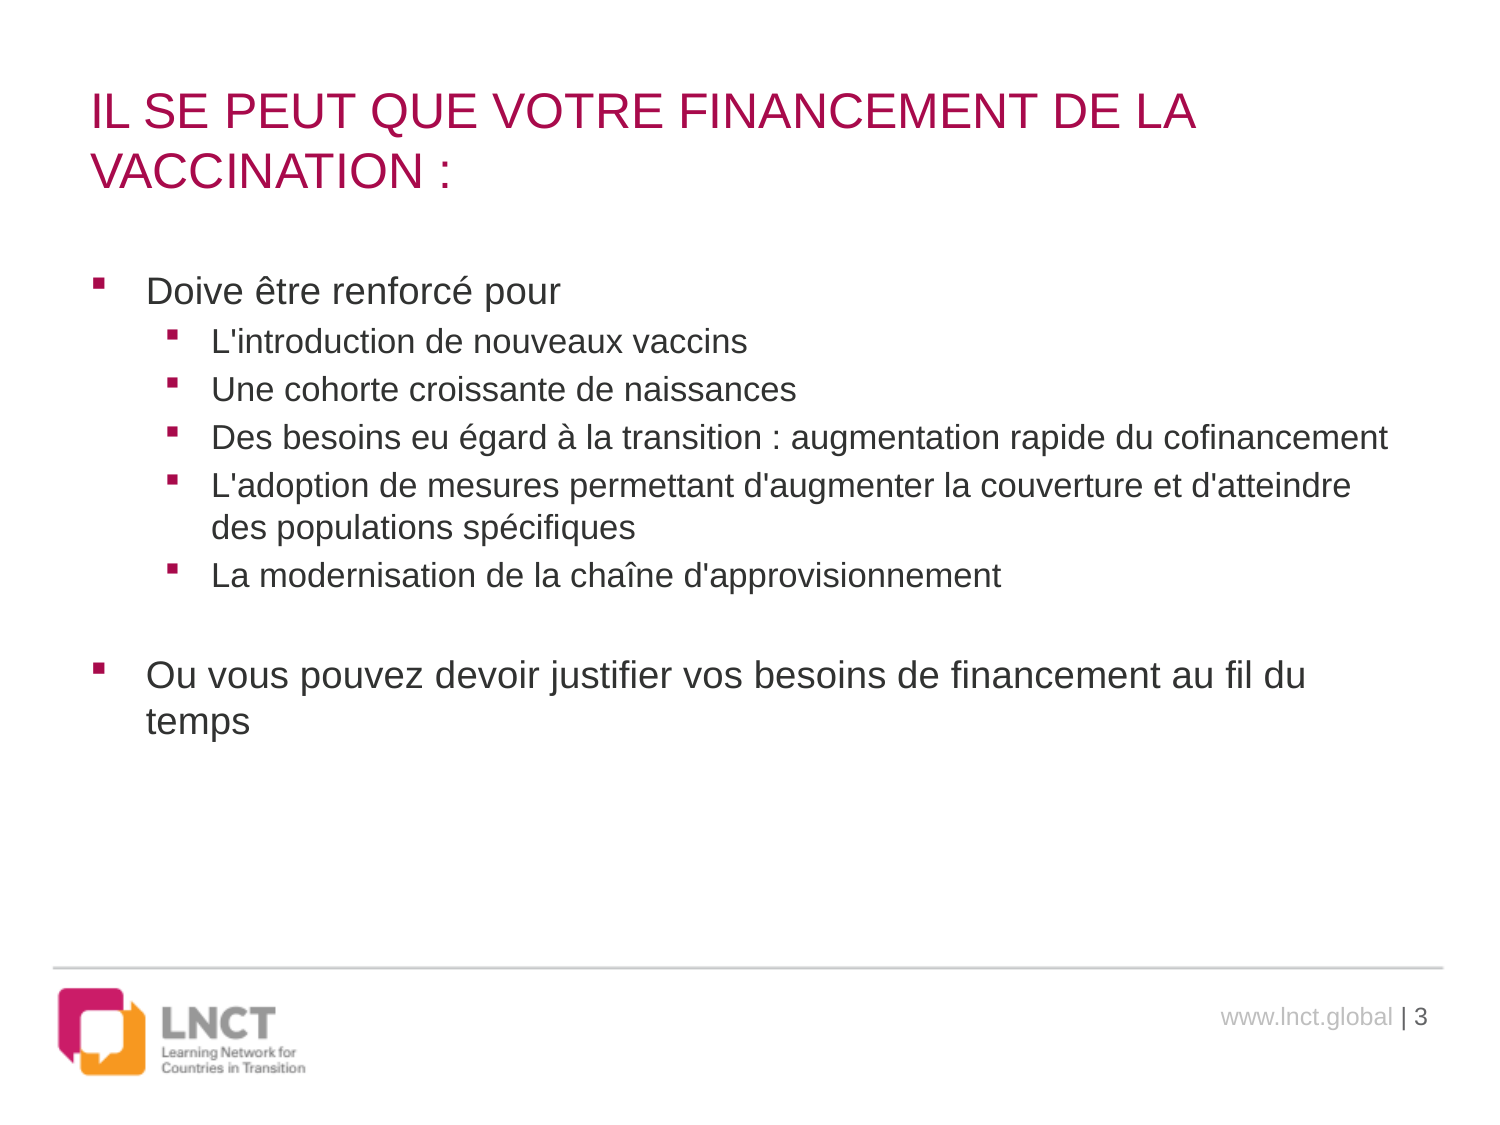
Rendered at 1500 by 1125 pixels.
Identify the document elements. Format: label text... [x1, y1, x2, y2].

list Doive être renforcé pour L'introduction de nouveaux vaccins Une cohorte croissante de naissances Des besoins eu égard à la transition : augmentation rapide du cofinancement L'adoption de mesures permettant d'augmenter la couverture et d'atteindre des populations spécifiques La modernisation de la chaîne d'approvisionnement Ou vous pouvez devoir justifier vos besoins de financement au fil du temps [75, 258, 1425, 760]
slide_number www.lnct.global | 3 [1093, 985, 1444, 1046]
text_box [17, 70, 1500, 161]
title IL SE PEUT QUE VOTRE FINANCEMENT DE LA VACCINATION : [75, 161, 1425, 258]
